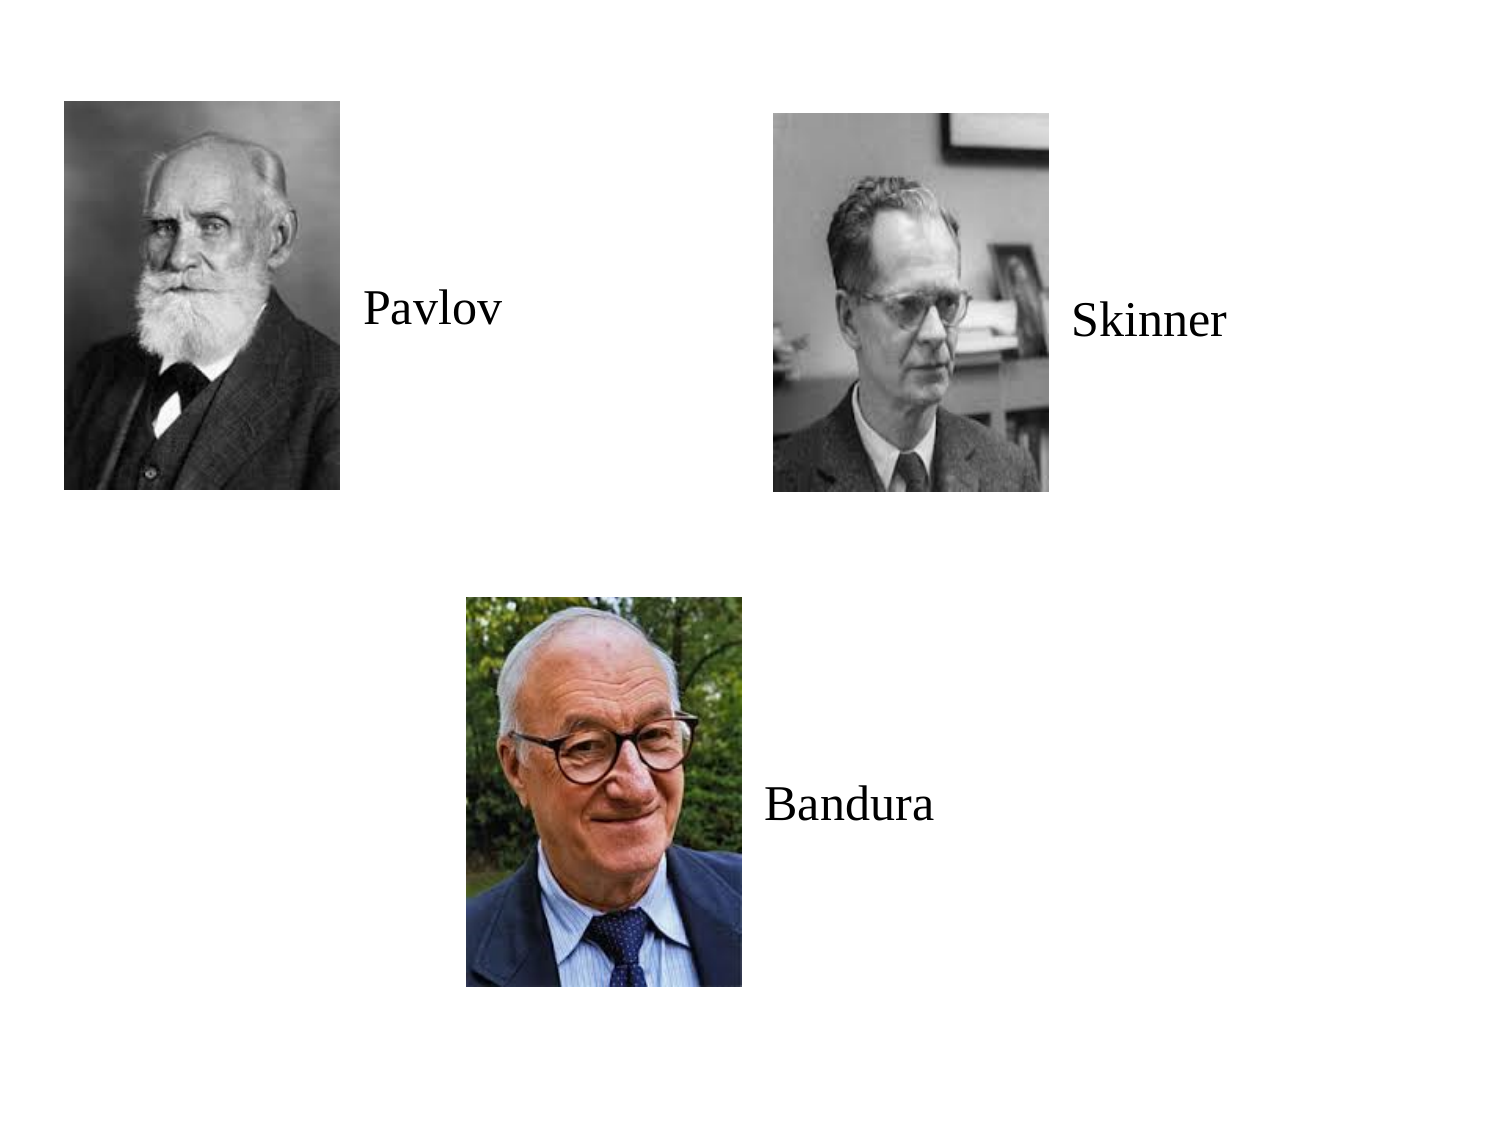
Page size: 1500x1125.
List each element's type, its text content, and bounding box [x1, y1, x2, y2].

text_box Skinner [1057, 278, 1317, 354]
text_box Bandura [749, 763, 1010, 838]
text_box Pavlov [348, 267, 609, 342]
picture [466, 597, 742, 988]
picture [773, 113, 1049, 492]
picture [64, 101, 341, 490]
